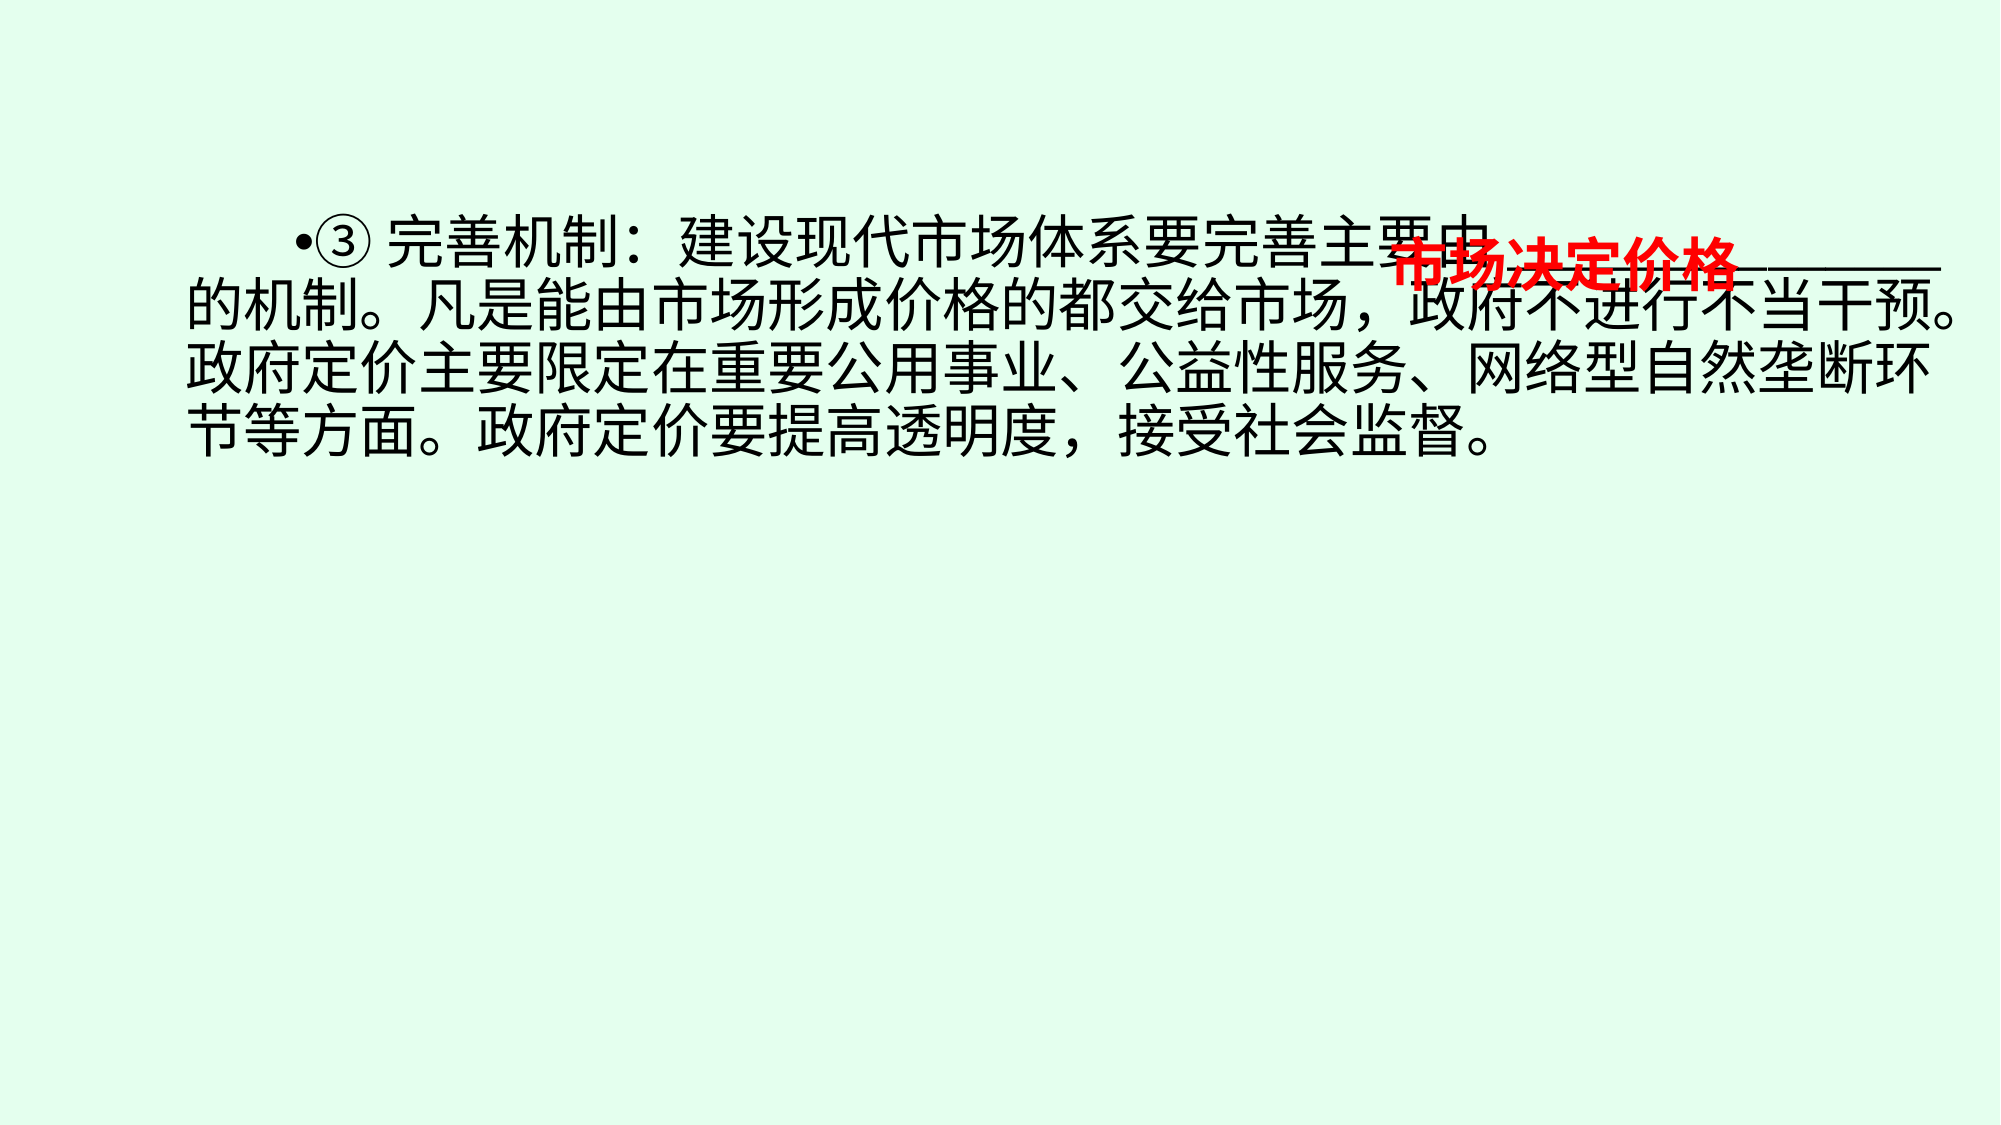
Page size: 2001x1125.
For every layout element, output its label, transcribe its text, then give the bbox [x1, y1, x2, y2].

text_box 市场决定价格 [1375, 220, 1814, 306]
list ③完善机制：建设现代市场体系要完善主要由_______________的机制。凡是能由市场形成价格的都交给市场，政府不进行不当干预。政府定价主要限定在重要公用事业、公益性服务、网络型自然垄断环节等方面。政府定价要提高透明度，接受社会监督。 [132, 206, 2000, 716]
